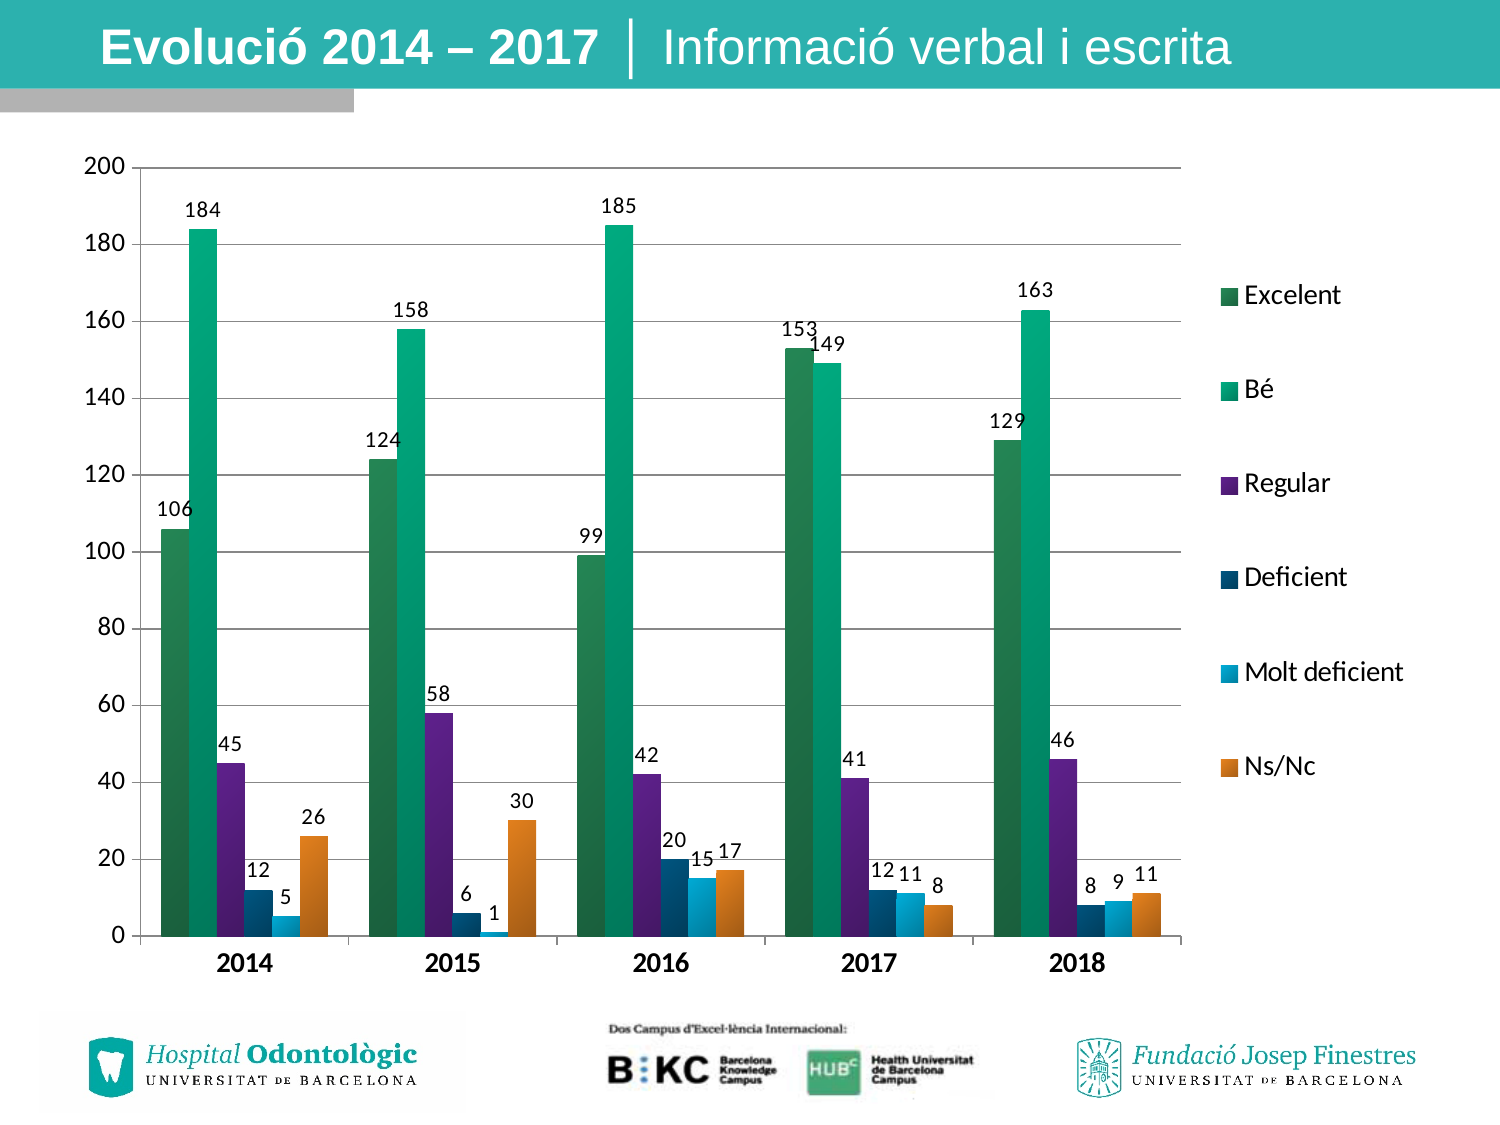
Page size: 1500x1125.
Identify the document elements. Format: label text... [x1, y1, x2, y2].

chart [55, 137, 1424, 999]
picture [1033, 999, 1459, 1125]
picture [39, 1011, 466, 1113]
title Evolució 2014 – 2017 │ Informació verbal i escrita [99, 0, 1475, 89]
picture [589, 1008, 995, 1104]
